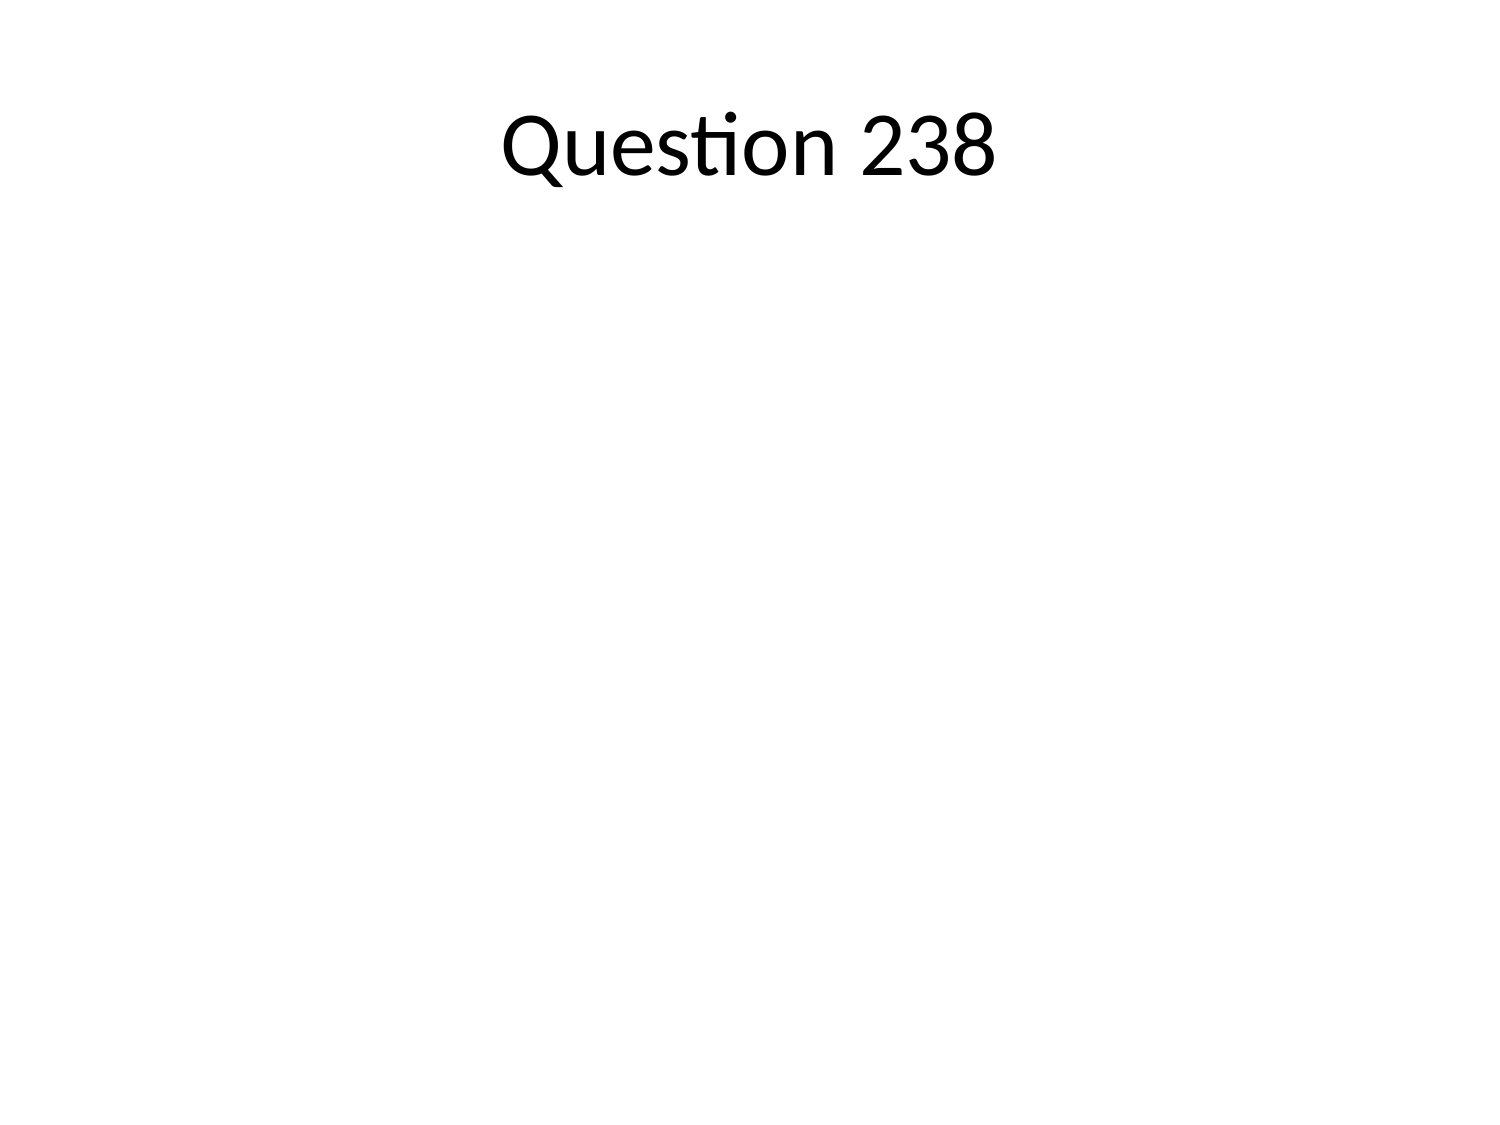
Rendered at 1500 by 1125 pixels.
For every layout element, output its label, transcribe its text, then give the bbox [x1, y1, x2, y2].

title Question 238 [75, 45, 1425, 233]
